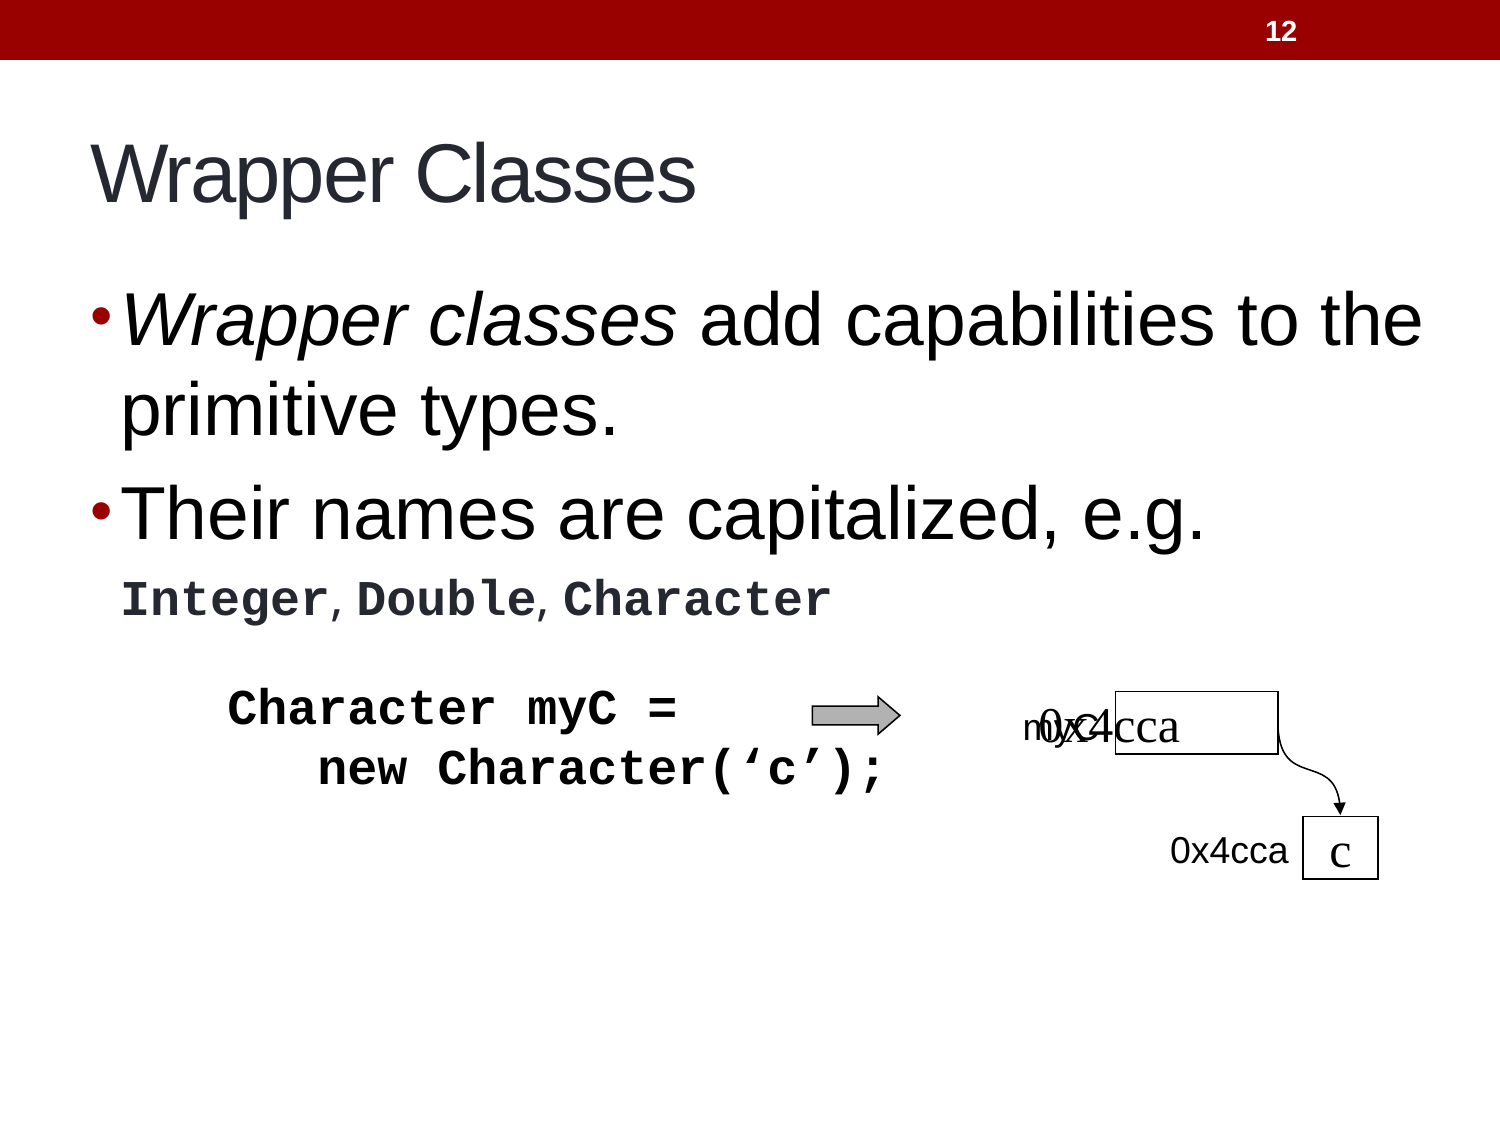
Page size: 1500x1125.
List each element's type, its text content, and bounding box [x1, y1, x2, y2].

text_box myC [1007, 695, 1115, 756]
slide_number 12 [1250, 3, 1425, 57]
list Wrapper classes add capabilities to the primitive types. Their names are capitalized, e.g. Integer, Double, Character [75, 262, 1463, 919]
text_box 0x4cca [1155, 818, 1304, 878]
title Wrapper Classes [75, 87, 1425, 250]
text_box 0x4cca [1115, 691, 1278, 755]
text_box [812, 696, 900, 735]
text_box Character myC = new Character(‘c’); [212, 696, 563, 772]
text_box c [1302, 816, 1378, 880]
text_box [1277, 721, 1341, 816]
